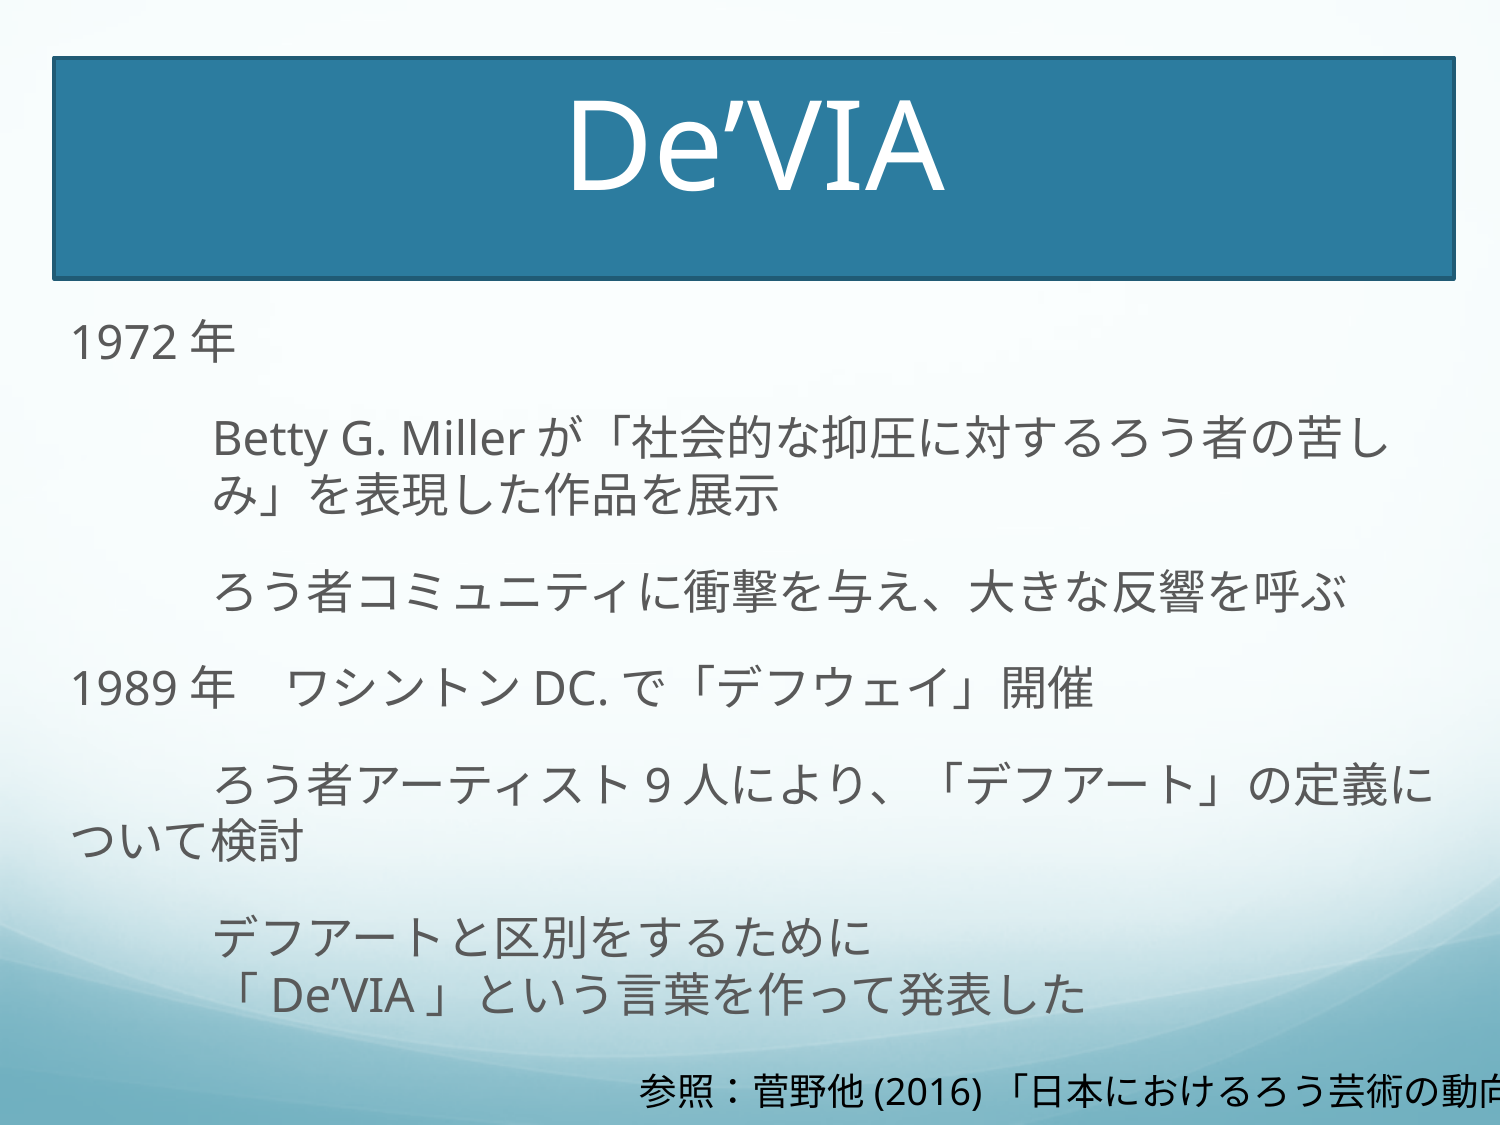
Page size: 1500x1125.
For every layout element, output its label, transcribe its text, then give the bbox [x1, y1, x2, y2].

list 1972年 Betty G. Millerが「社会的な抑圧に対するろう者の苦し み」を表現した作品を展示 ろう者コミュニティに衝撃を与え、大きな反響を呼ぶ 1989年 ワシントンDC.で「デフウェイ」開催 ろう者アーティスト9人により、「デフアート」の定義について検討 デフアートと区別をするために 「De’VIA」という言葉を作って発表した [54, 304, 1454, 1032]
text_box De’VIA [52, 56, 1456, 281]
text_box 参照：菅野他(2016)「日本におけるろう芸術の動向 [625, 1060, 1500, 1121]
